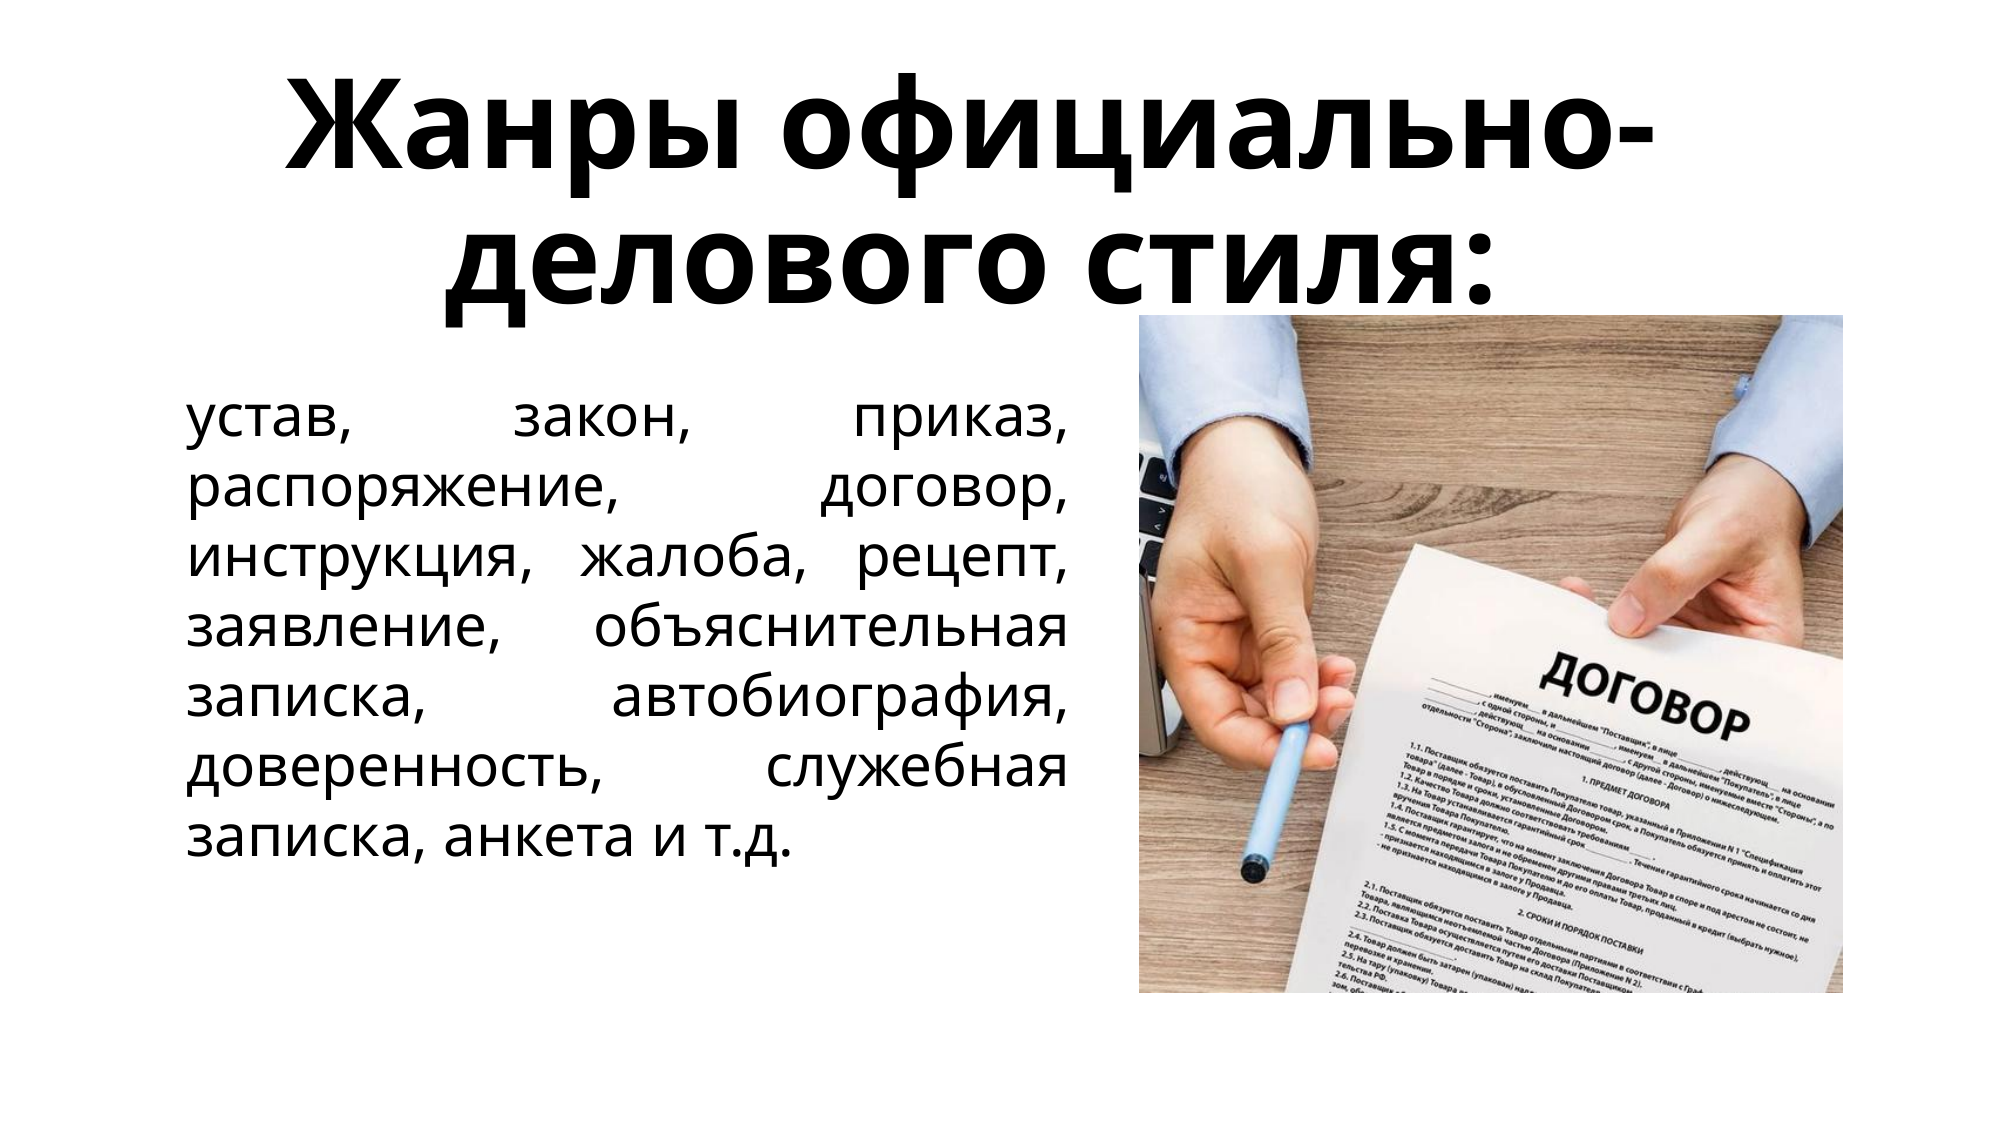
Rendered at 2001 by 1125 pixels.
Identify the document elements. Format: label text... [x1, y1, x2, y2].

text_box устав, закон, приказ, распоряжение, договор, инструкция, жалоба, рецепт, заявление, объяснительная записка, автобиография, доверенность, служебная записка, анкета и т.д. [171, 371, 1085, 876]
text_box Жанры официально-делового стиля: [154, 20, 1789, 371]
picture [1139, 315, 1843, 993]
